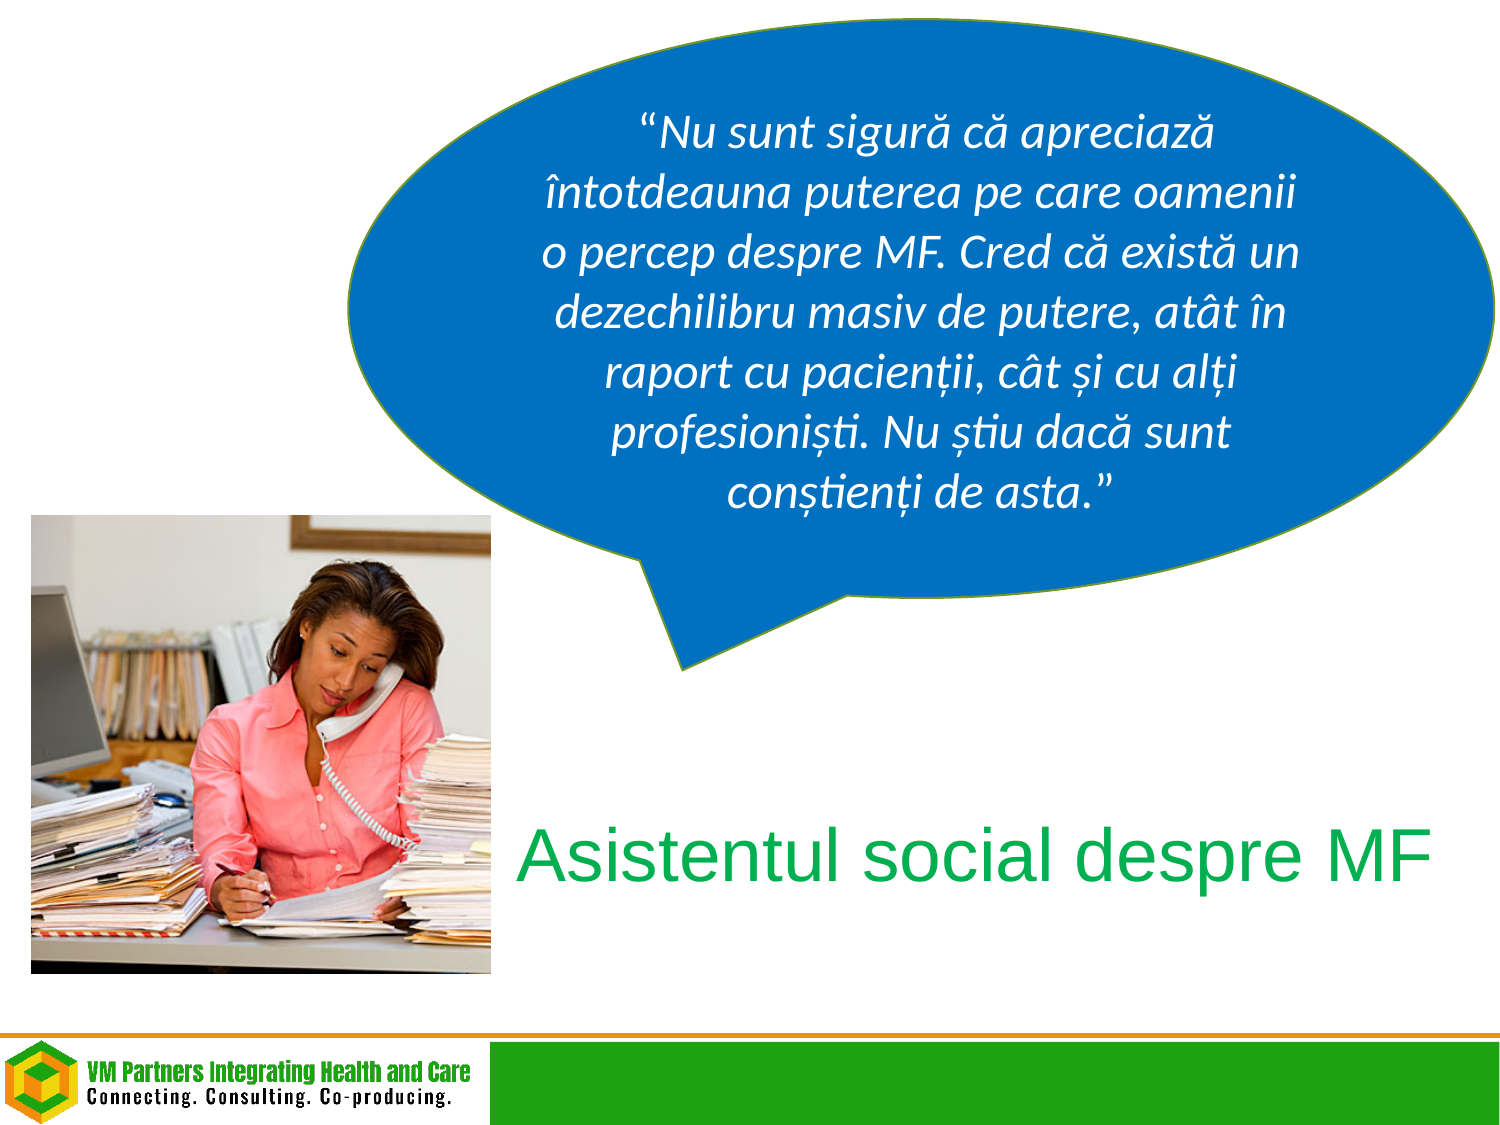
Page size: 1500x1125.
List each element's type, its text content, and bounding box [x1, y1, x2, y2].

text_box Asistentul social despre MF [501, 798, 1477, 904]
text_box “Nu sunt sigură că apreciază întotdeauna puterea pe care oamenii o percep despre MF. Cred că există un dezechilibru masiv de putere, atât în raport cu pacienții, cât și cu alți profesioniști. Nu știu dacă sunt conștienți de asta.” [347, 18, 1496, 672]
picture [5, 1040, 470, 1124]
picture [31, 515, 491, 974]
